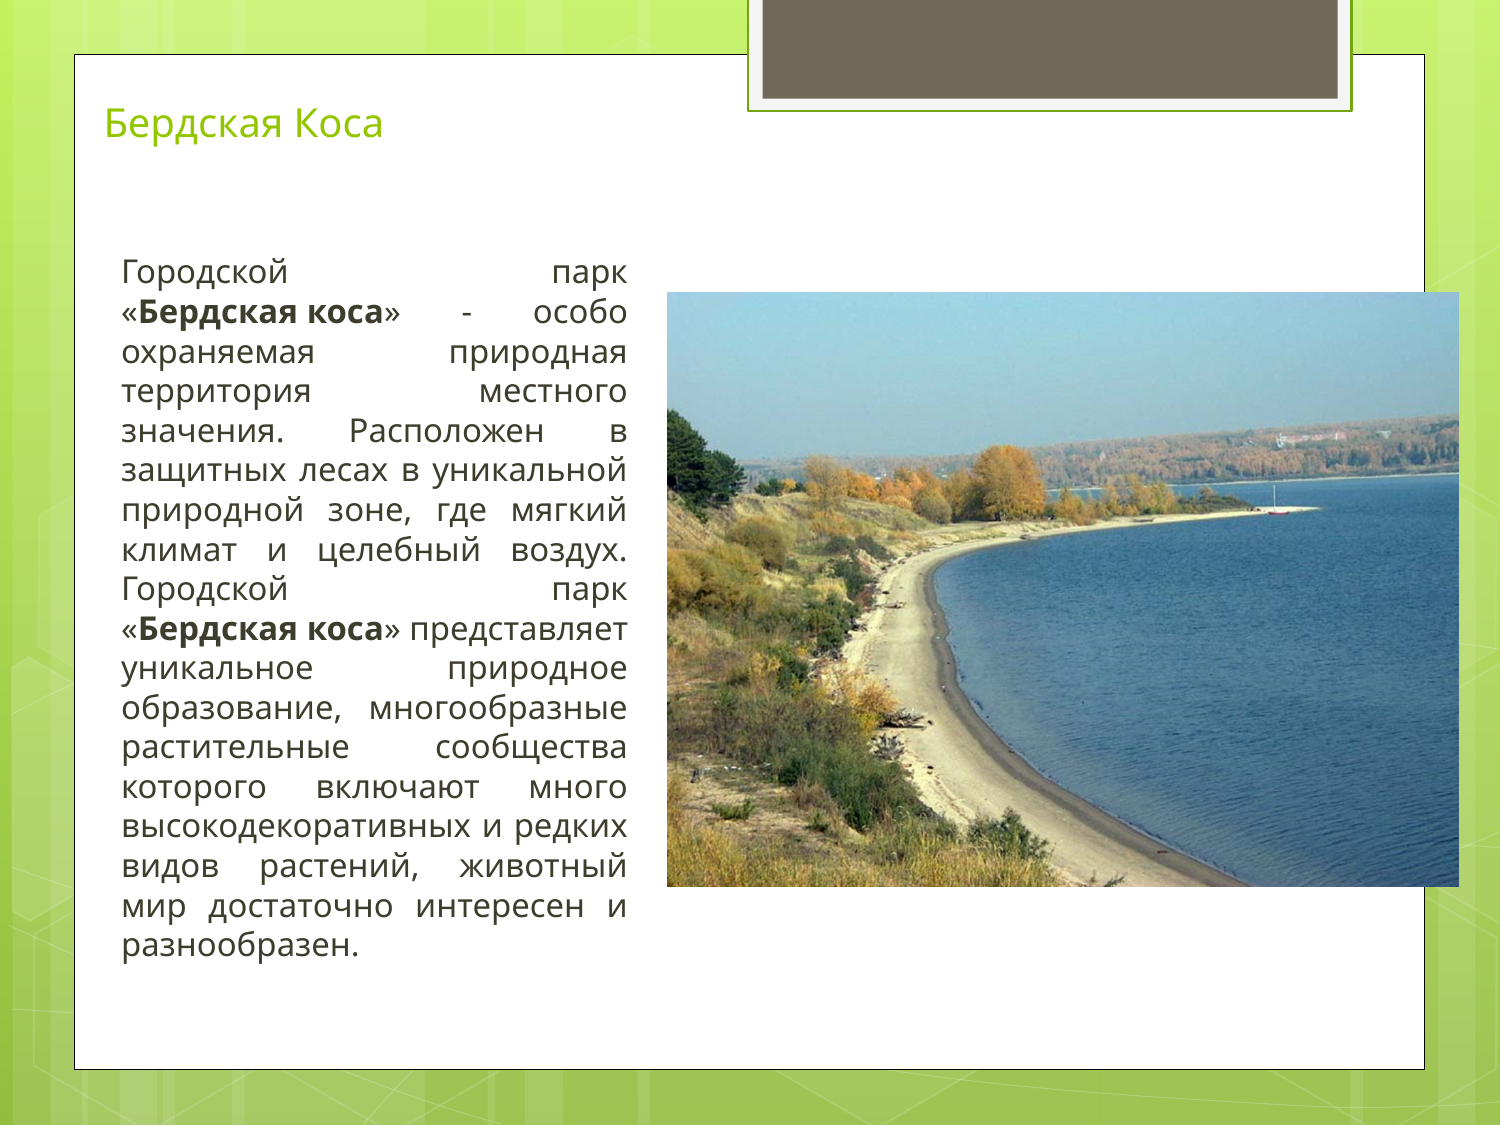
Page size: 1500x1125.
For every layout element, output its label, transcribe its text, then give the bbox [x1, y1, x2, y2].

title Бердская Коса [88, 90, 727, 154]
picture [667, 292, 1459, 887]
list Городской парк «Бердская коса» - особо охраняемая природная территория местного значения. Расположен в защитных лесах в уникальной природной зоне, где мягкий климат и целебный воздух. Городской парк «Бердская коса» представляет уникальное природное образование, многообразные растительные сообщества которого включают много высокодекоративных и редких видов растений, животный мир достаточно интересен и разнообразен. [53, 243, 644, 986]
